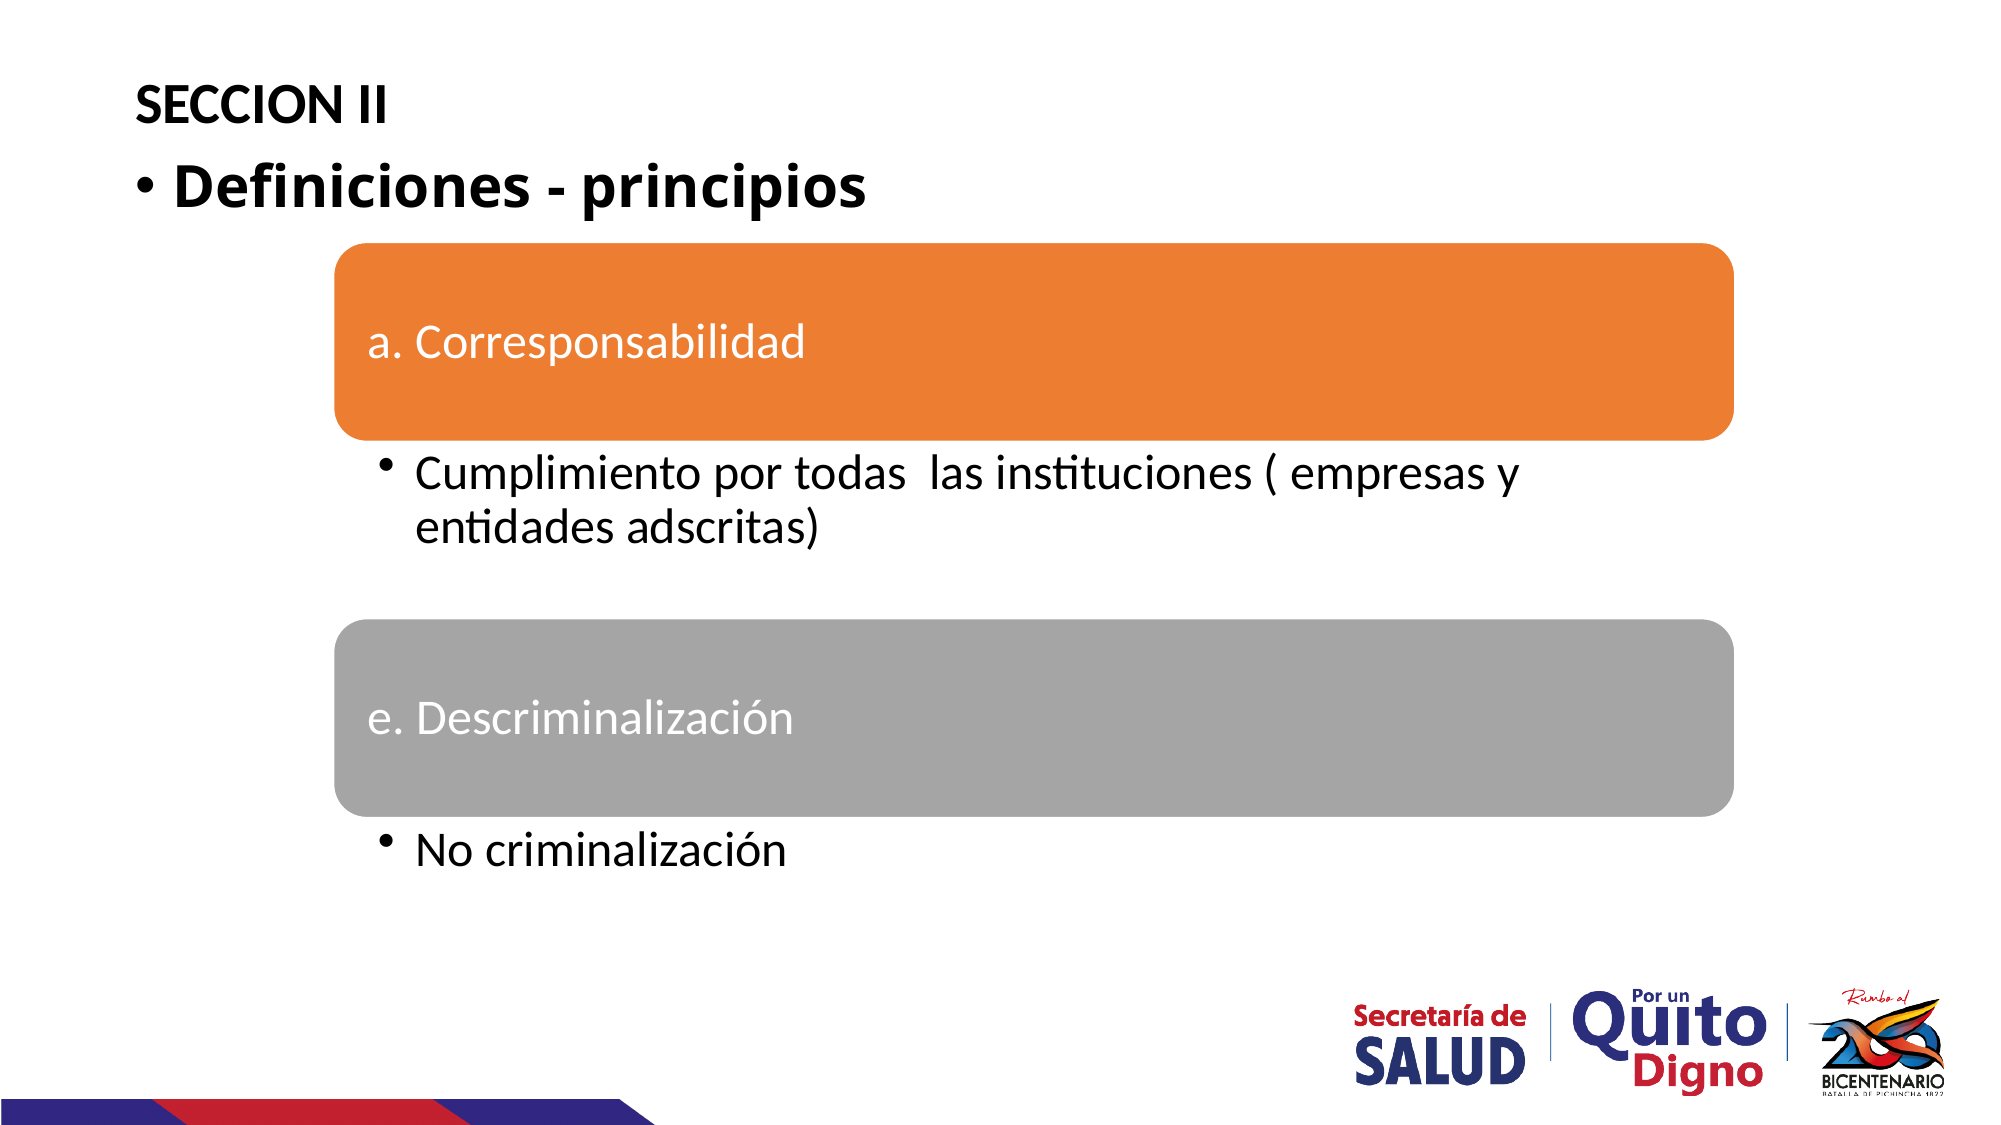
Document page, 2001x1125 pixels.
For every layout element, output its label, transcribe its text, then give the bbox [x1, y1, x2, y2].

picture [1354, 987, 1944, 1096]
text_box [333, 229, 1736, 1007]
picture [0, 1099, 656, 1125]
list SECCION II Definiciones - principios [119, 65, 1845, 780]
